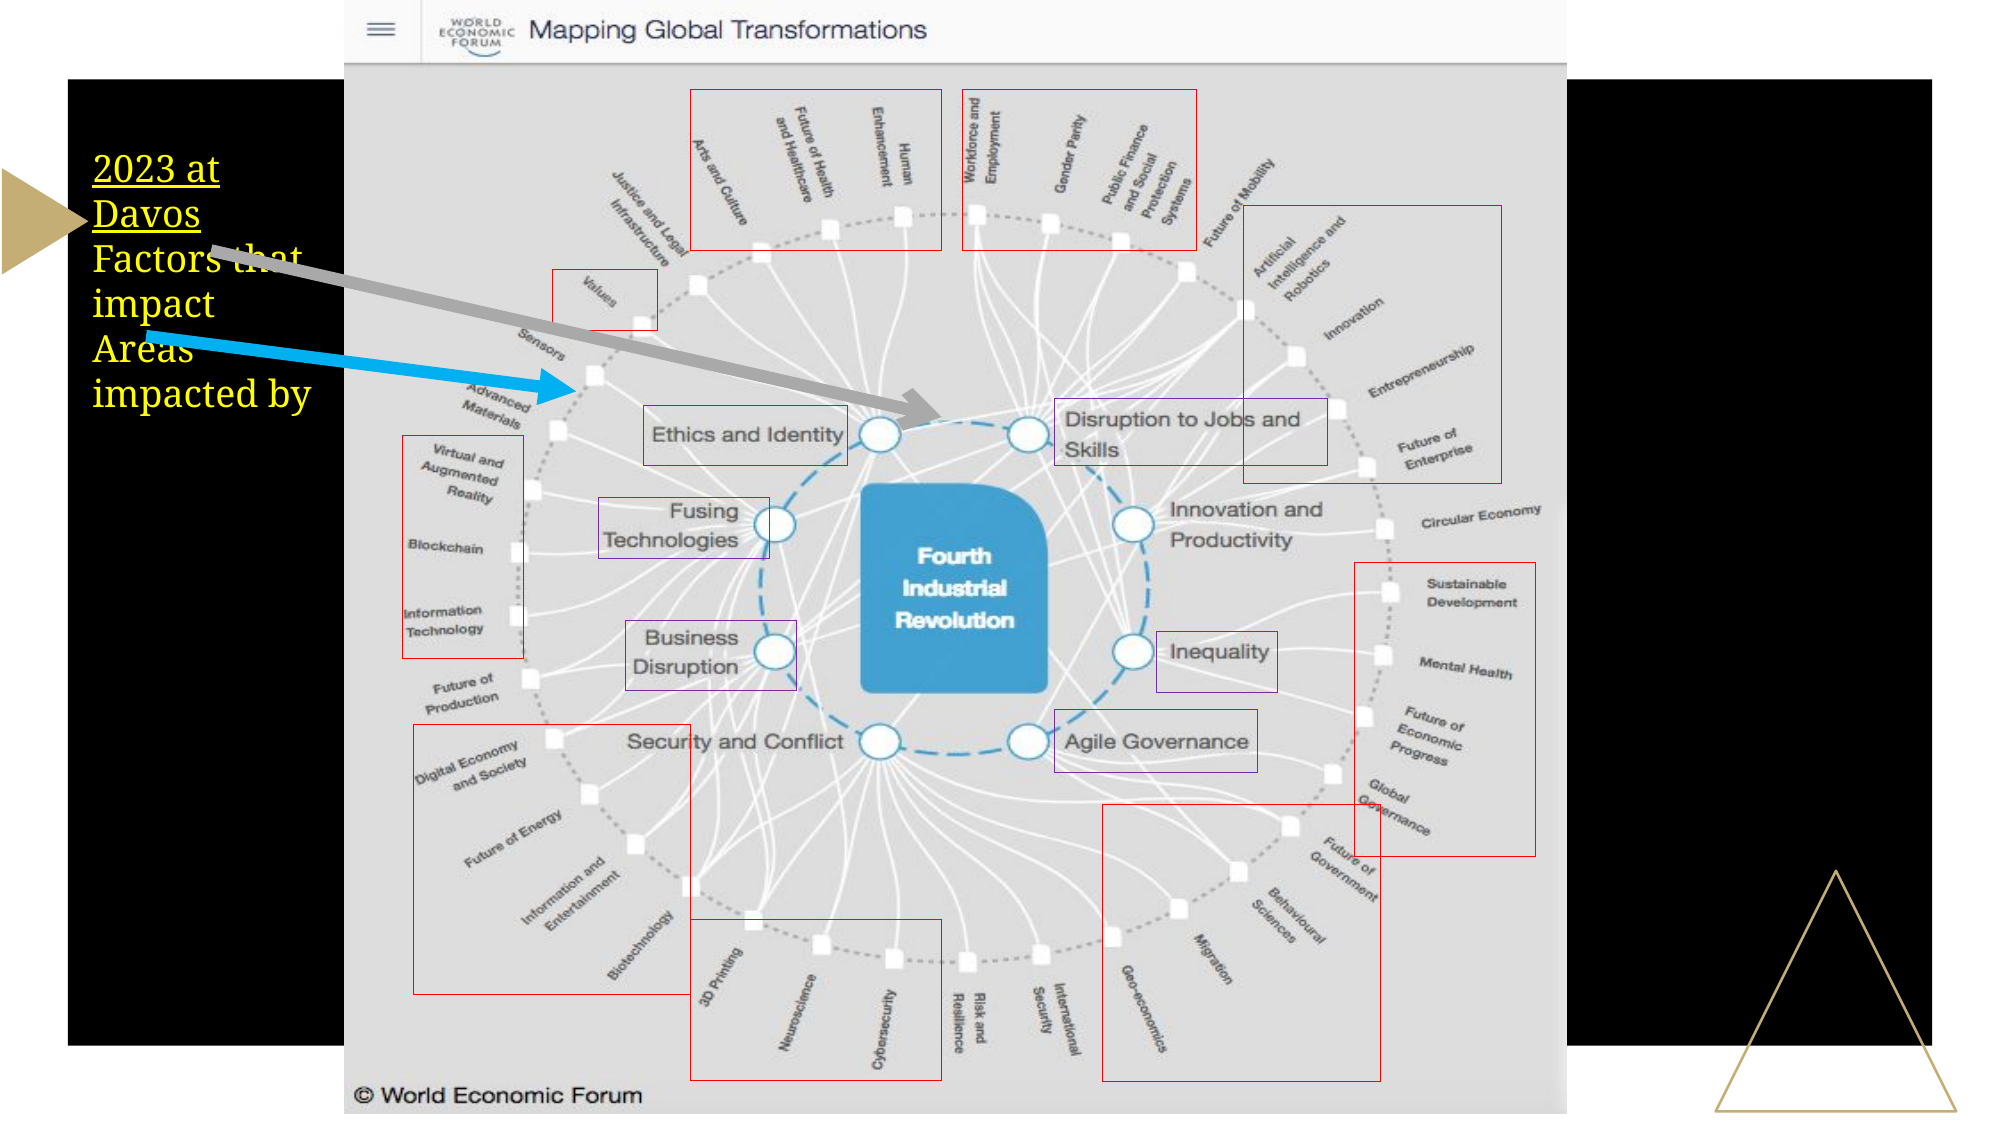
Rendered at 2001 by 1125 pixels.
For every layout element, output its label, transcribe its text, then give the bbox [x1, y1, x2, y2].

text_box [145, 335, 577, 392]
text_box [210, 249, 942, 418]
picture [344, 0, 1568, 1115]
text_box 2023 at Davos Factors that impact Areas impacted by [77, 137, 342, 423]
